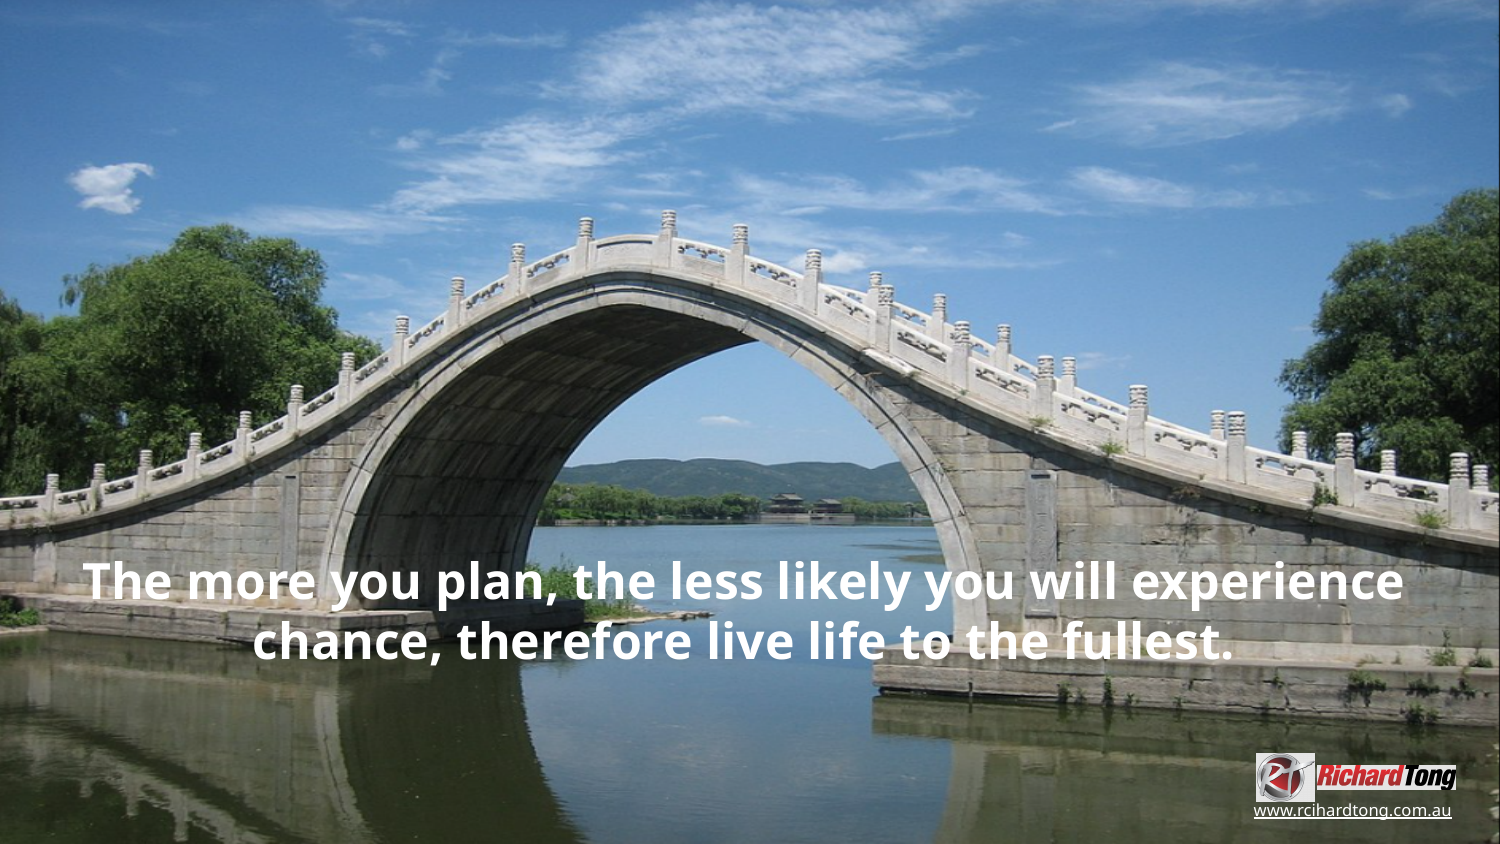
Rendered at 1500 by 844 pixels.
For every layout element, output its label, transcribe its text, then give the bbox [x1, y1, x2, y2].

picture [0, 0, 1500, 844]
text_box The more you plan, the less likely you will experience chance, therefore live life to the fullest. [20, 534, 1468, 685]
